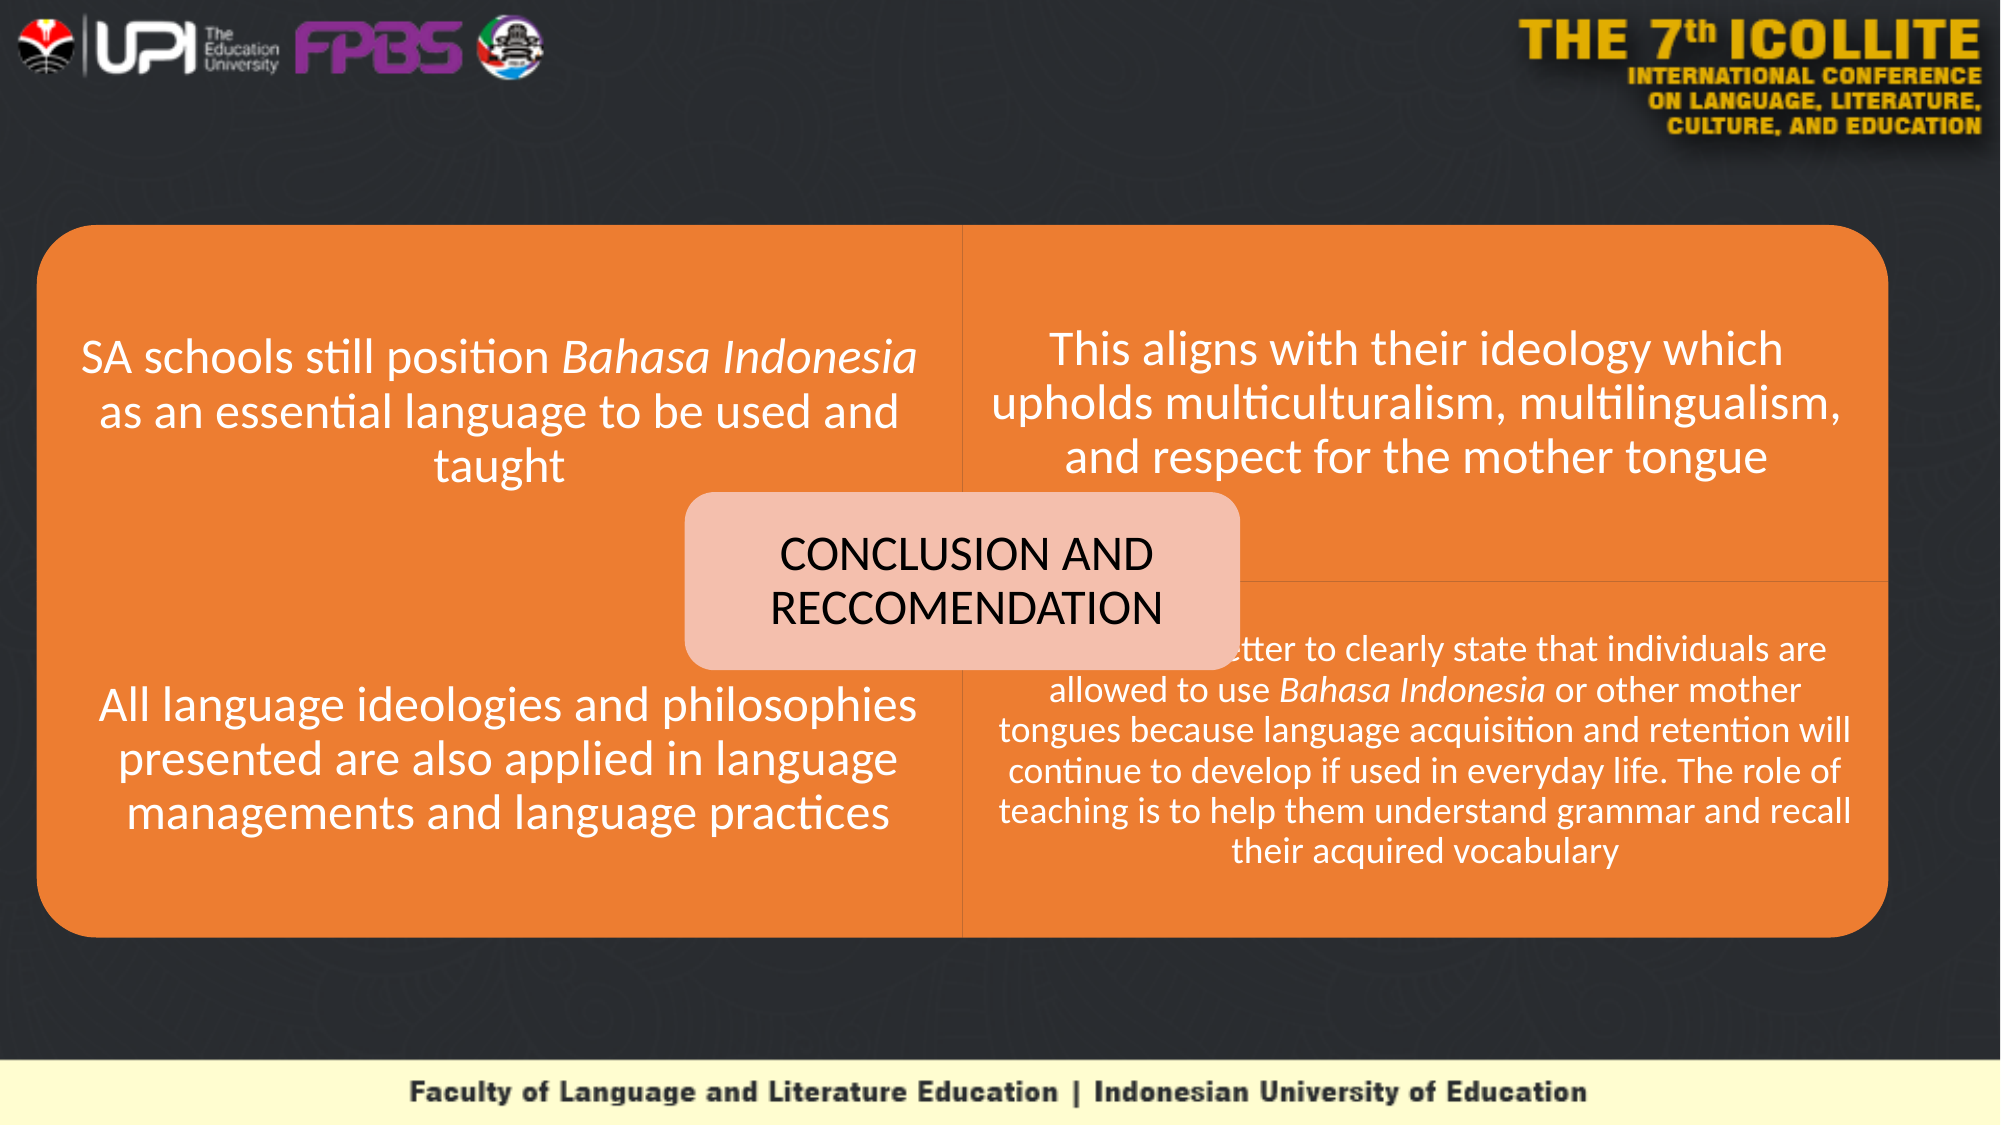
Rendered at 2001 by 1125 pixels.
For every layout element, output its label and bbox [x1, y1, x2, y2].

text_box [36, 224, 1889, 938]
picture [0, 0, 2001, 1125]
